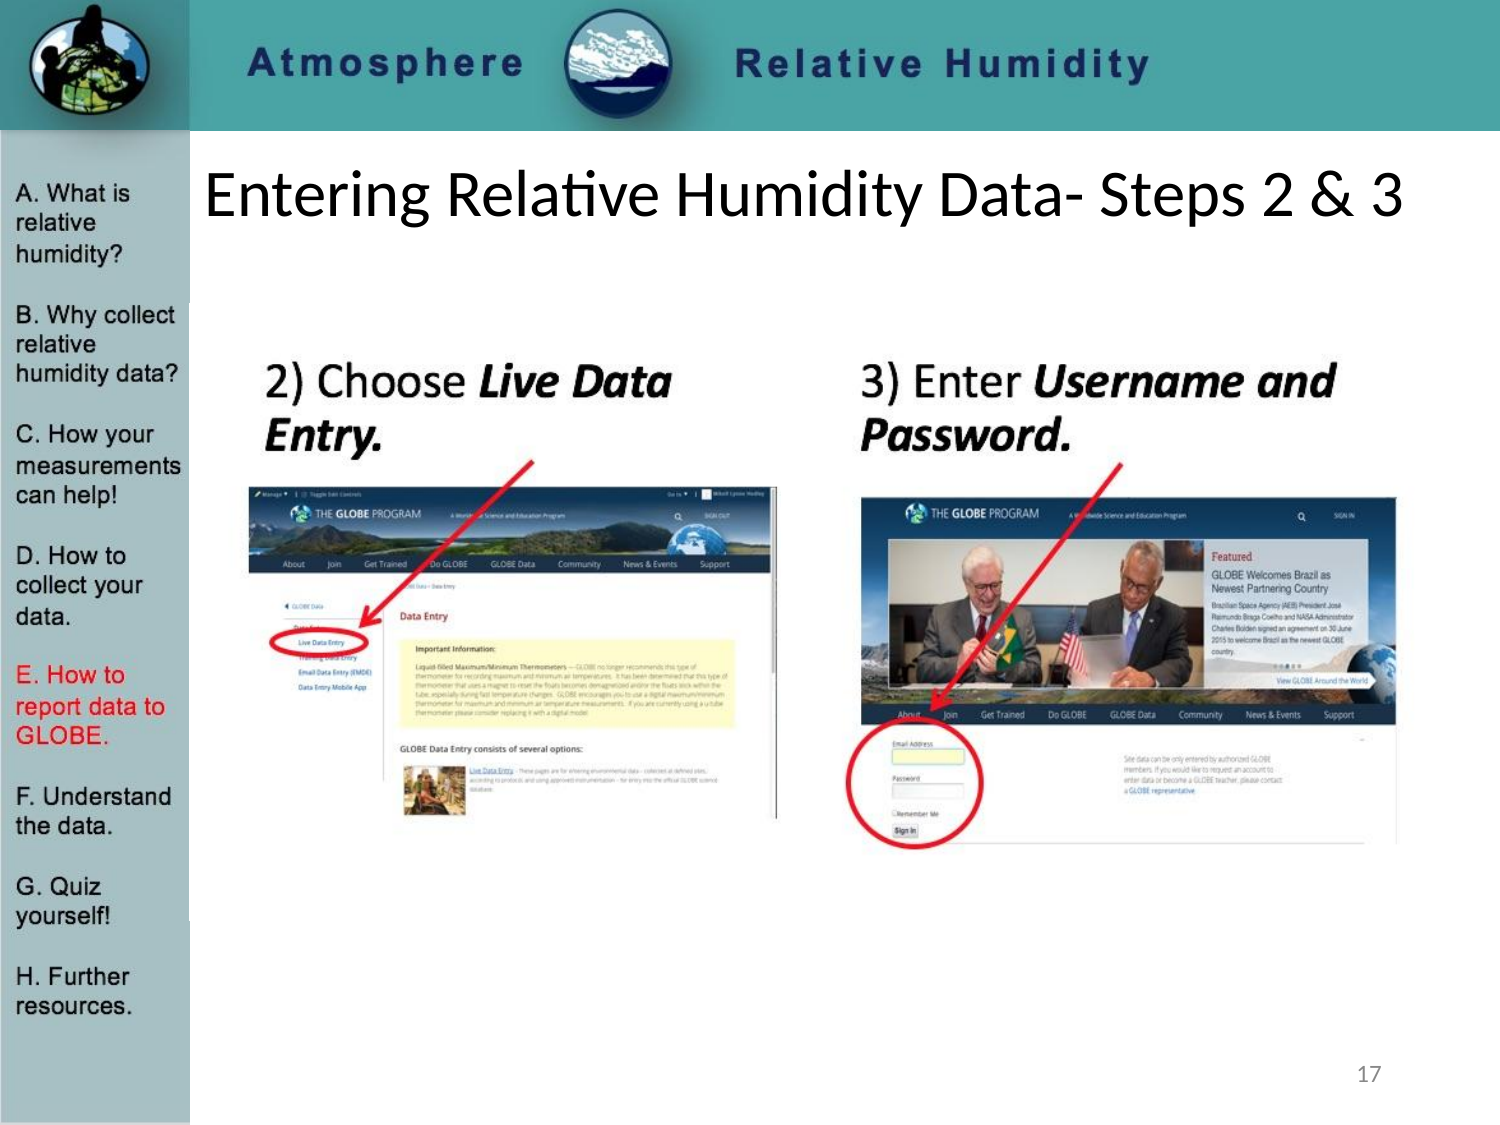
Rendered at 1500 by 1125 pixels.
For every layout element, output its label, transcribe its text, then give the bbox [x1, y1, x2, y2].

slide_number 16 [1059, 1042, 1397, 1103]
title Entering Relative Humidity Data- Steps 2 & 3 [194, 139, 1484, 304]
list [189, 303, 1429, 921]
picture [0, 0, 1500, 1125]
